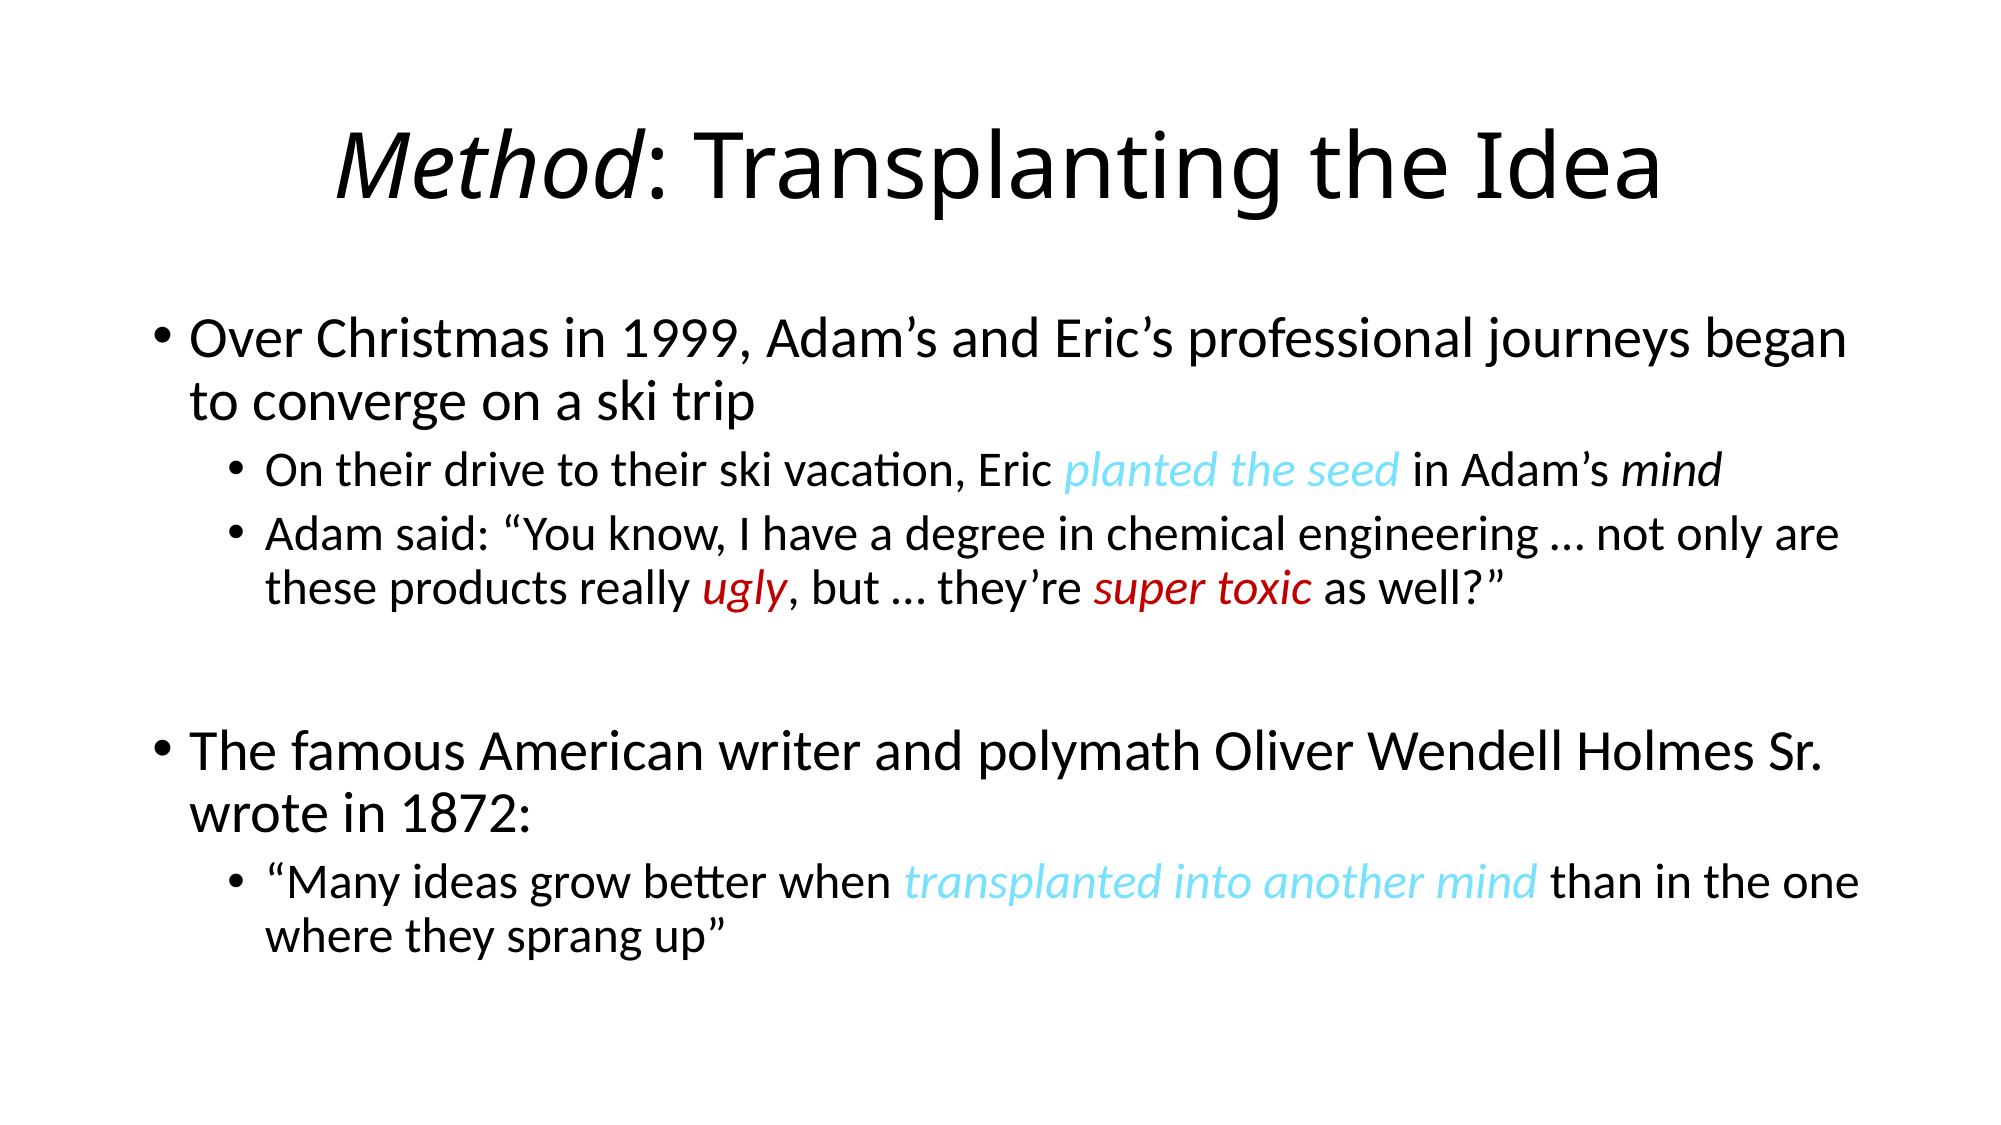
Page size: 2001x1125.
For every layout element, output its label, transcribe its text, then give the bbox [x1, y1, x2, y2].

title Method: Transplanting the Idea [137, 59, 1863, 278]
list Over Christmas in 1999, Adam’s and Eric’s professional journeys began to converge on a ski trip On their drive to their ski vacation, Eric planted the seed in Adam’s mind Adam said: “You know, I have a degree in chemical engineering … not only are these products really ugly, but … they’re super toxic as well?” The famous American writer and polymath Oliver Wendell Holmes Sr. wrote in 1872: “Many ideas grow better when transplanted into another mind than in the one where they sprang up” [137, 299, 1919, 1085]
